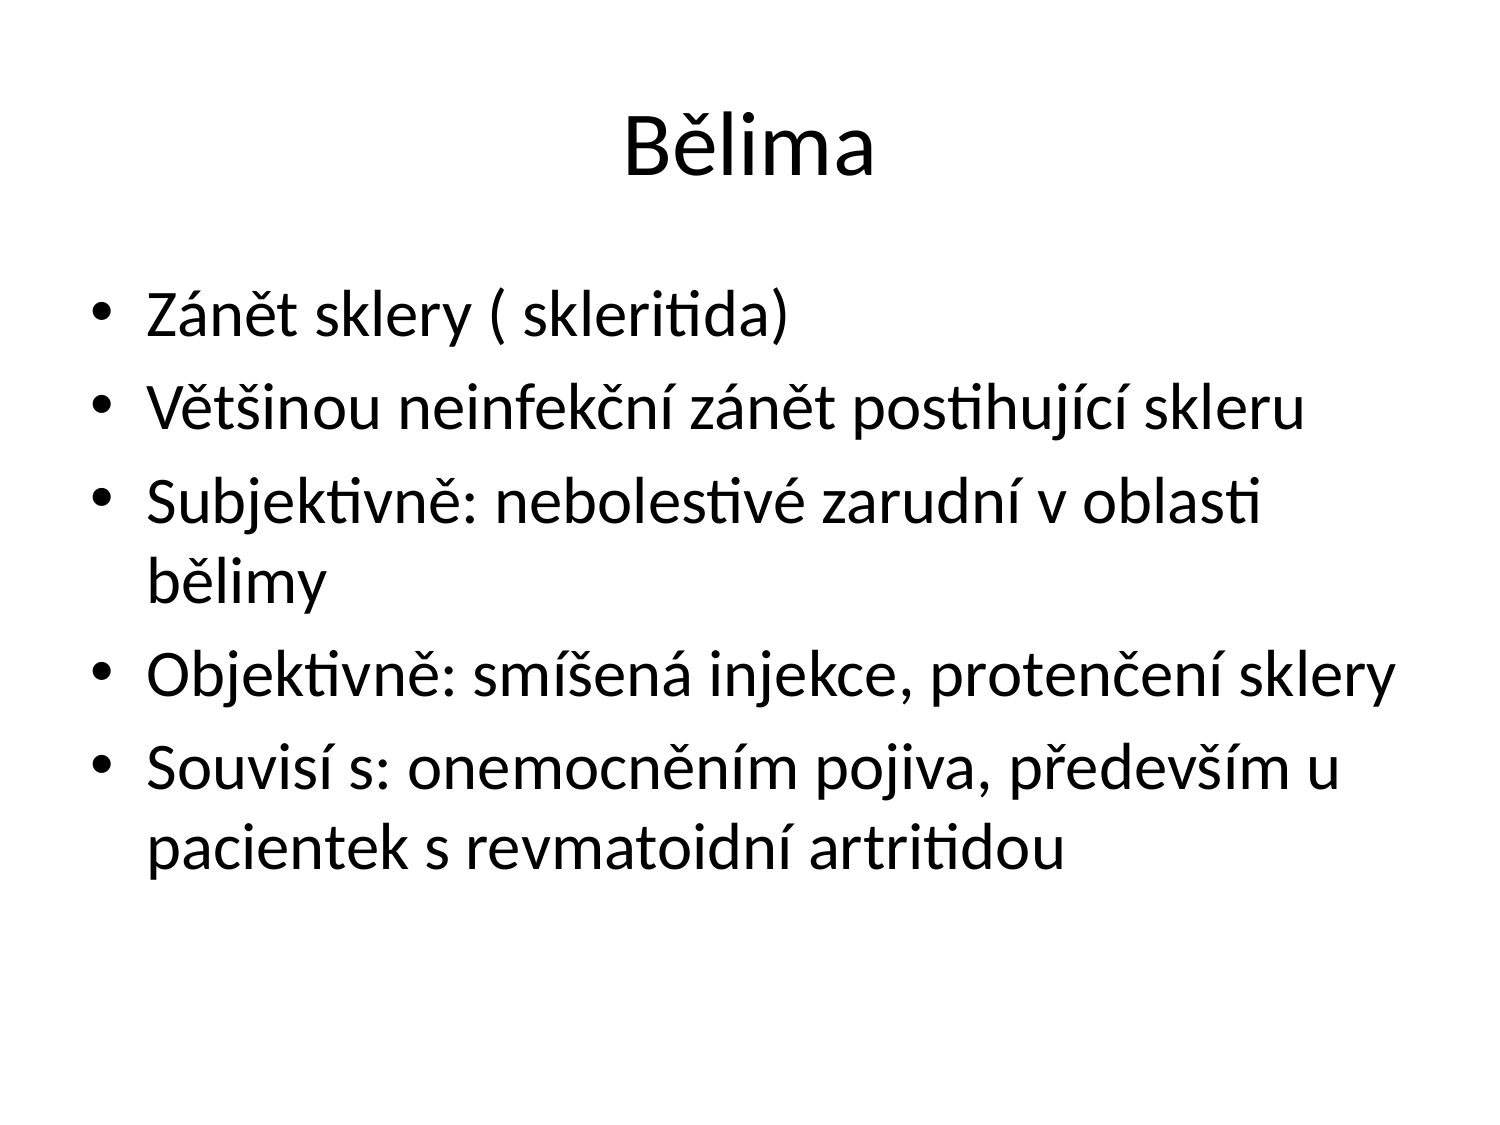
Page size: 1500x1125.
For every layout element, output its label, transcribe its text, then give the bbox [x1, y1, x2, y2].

title Bělima [74, 44, 1426, 233]
list Zánět sklery ( skleritida) Většinou neinfekční zánět postihující skleru Subjektivně: nebolestivé zarudní v oblasti bělimy Objektivně: smíšená injekce, protenčení sklery Souvisí s: onemocněním pojiva, především u pacientek s revmatoidní artritidou [74, 262, 1426, 1006]
